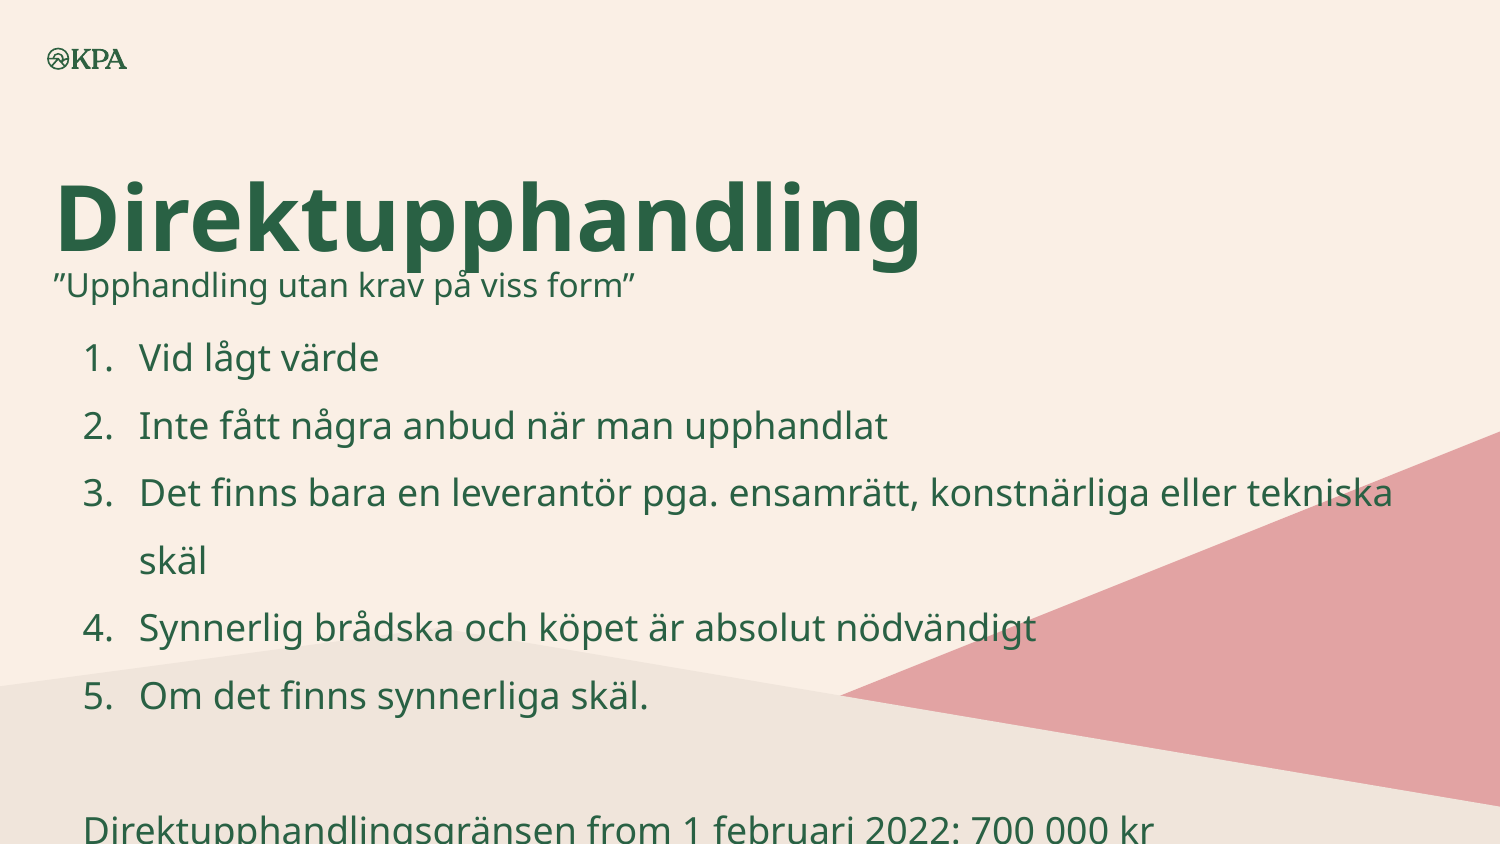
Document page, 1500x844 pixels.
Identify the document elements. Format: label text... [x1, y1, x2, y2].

title Direktupphandling ”Upphandling utan krav på viss form” [53, 92, 1460, 305]
text_box Vid lågt värde Inte fått några anbud när man upphandlat Det finns bara en leverantör pga. ensamrätt, konstnärliga eller tekniska skäl Synnerlig brådska och köpet är absolut nödvändigt Om det finns synnerliga skäl. Direktupphandlingsgränsen from 1 februari 2022: 700 000 kr [67, 305, 1447, 844]
